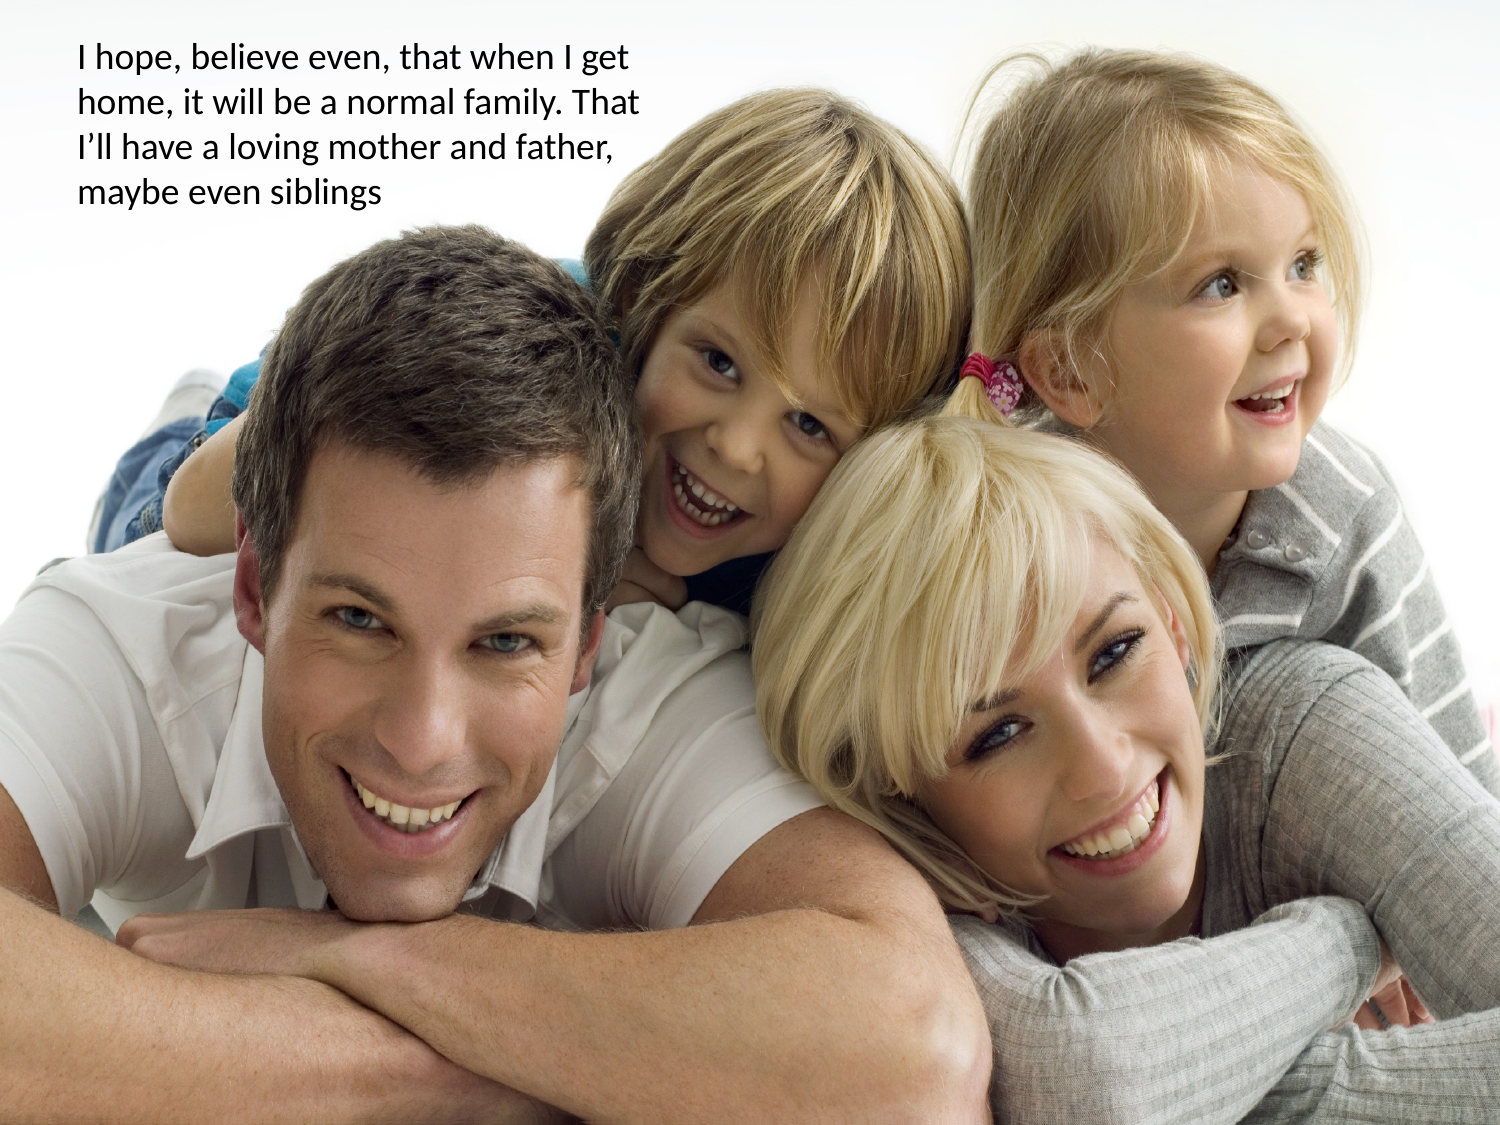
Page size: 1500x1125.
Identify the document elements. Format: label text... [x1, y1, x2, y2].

picture [0, 0, 1500, 1125]
text_box I hope, believe even, that when I get home, it will be a normal family. That I’ll have a loving mother and father, maybe even siblings [62, 24, 663, 220]
